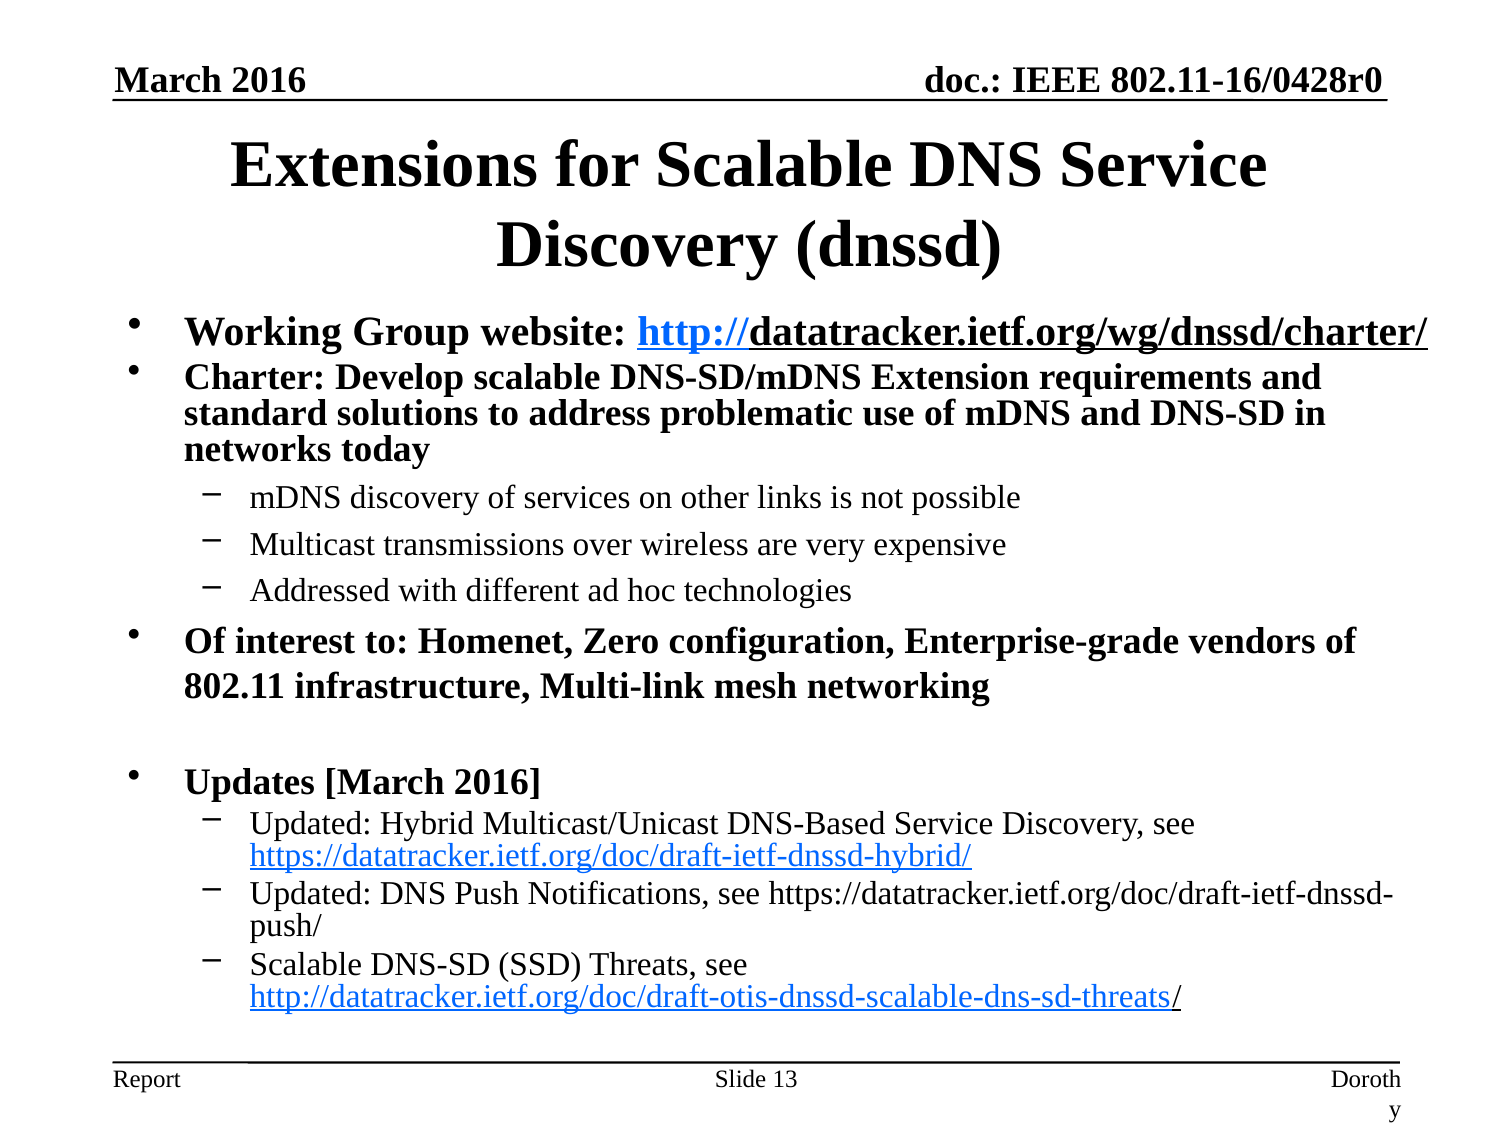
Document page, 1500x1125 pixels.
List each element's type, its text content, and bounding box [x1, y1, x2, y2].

title Extensions for Scalable DNS Service Discovery (dnssd) [112, 112, 1388, 275]
slide_number Slide 13 [712, 1062, 800, 1093]
footer Dorothy Stanley, HPE [1325, 1062, 1402, 1093]
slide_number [114, 54, 425, 100]
list Working Group website: http://datatracker.ietf.org/wg/dnssd/charter/ Charter: Develop scalable DNS-SD/mDNS Extension requirements and standard solutions to address problematic use of mDNS and DNS-SD in networks today mDNS discovery of services on other links is not possible Multicast transmissions over wireless are very expensive Addressed with different ad hoc technologies Of interest to: Homenet, Zero configuration, Enterprise-grade vendors of 802.11 infrastructure, Multi-link mesh networking Updates [March 2016] Updated: Hybrid Multicast/Unicast DNS-Based Service Discovery, see https://datatracker.ietf.org/doc/draft-ietf-dnssd-hybrid/ Updated: DNS Push Notifications, see https://datatracker.ietf.org/doc/draft-ietf-dnssd-push/ Scalable DNS-SD (SSD) Threats, see http://datatracker.ietf.org/doc/draft-otis-dnssd-scalable-dns-sd-threats/ [112, 275, 1463, 1025]
